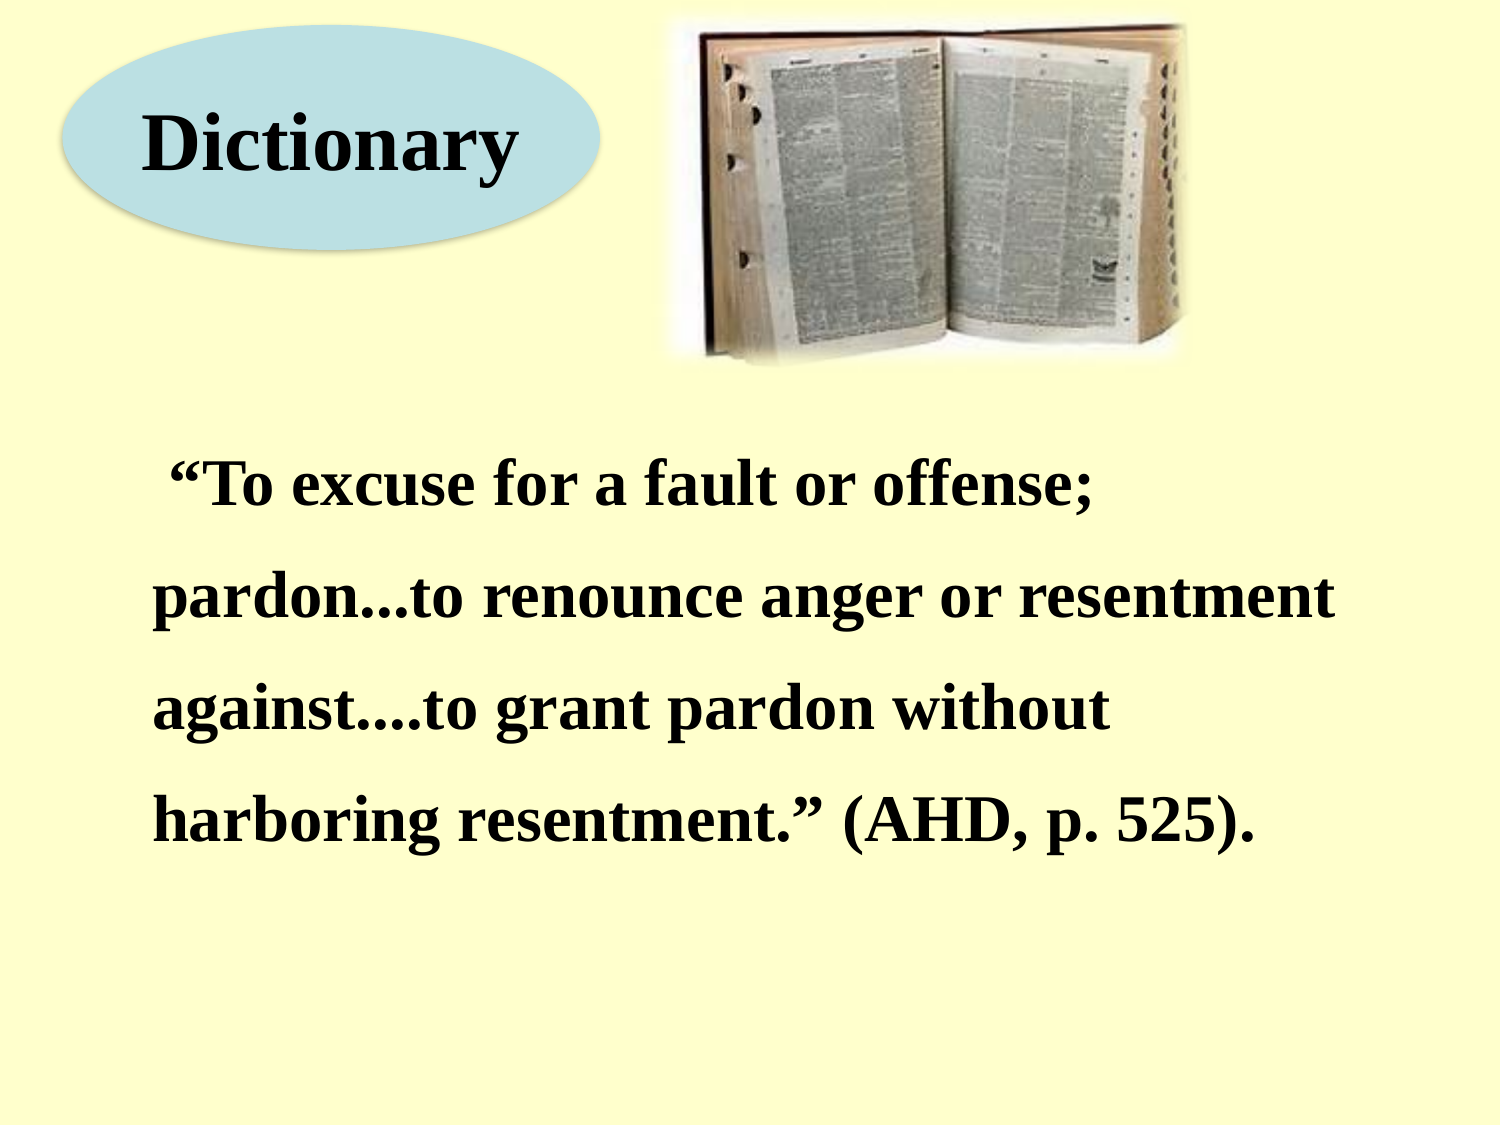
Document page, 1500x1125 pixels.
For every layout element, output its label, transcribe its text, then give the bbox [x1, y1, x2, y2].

picture [649, 0, 1194, 374]
text_box “To excuse for a fault or offense; pardon...to renounce anger or resentment against....to grant pardon without harboring resentment.” (AHD, p. 525). [137, 399, 1425, 862]
text_box Dictionary [62, 24, 600, 250]
